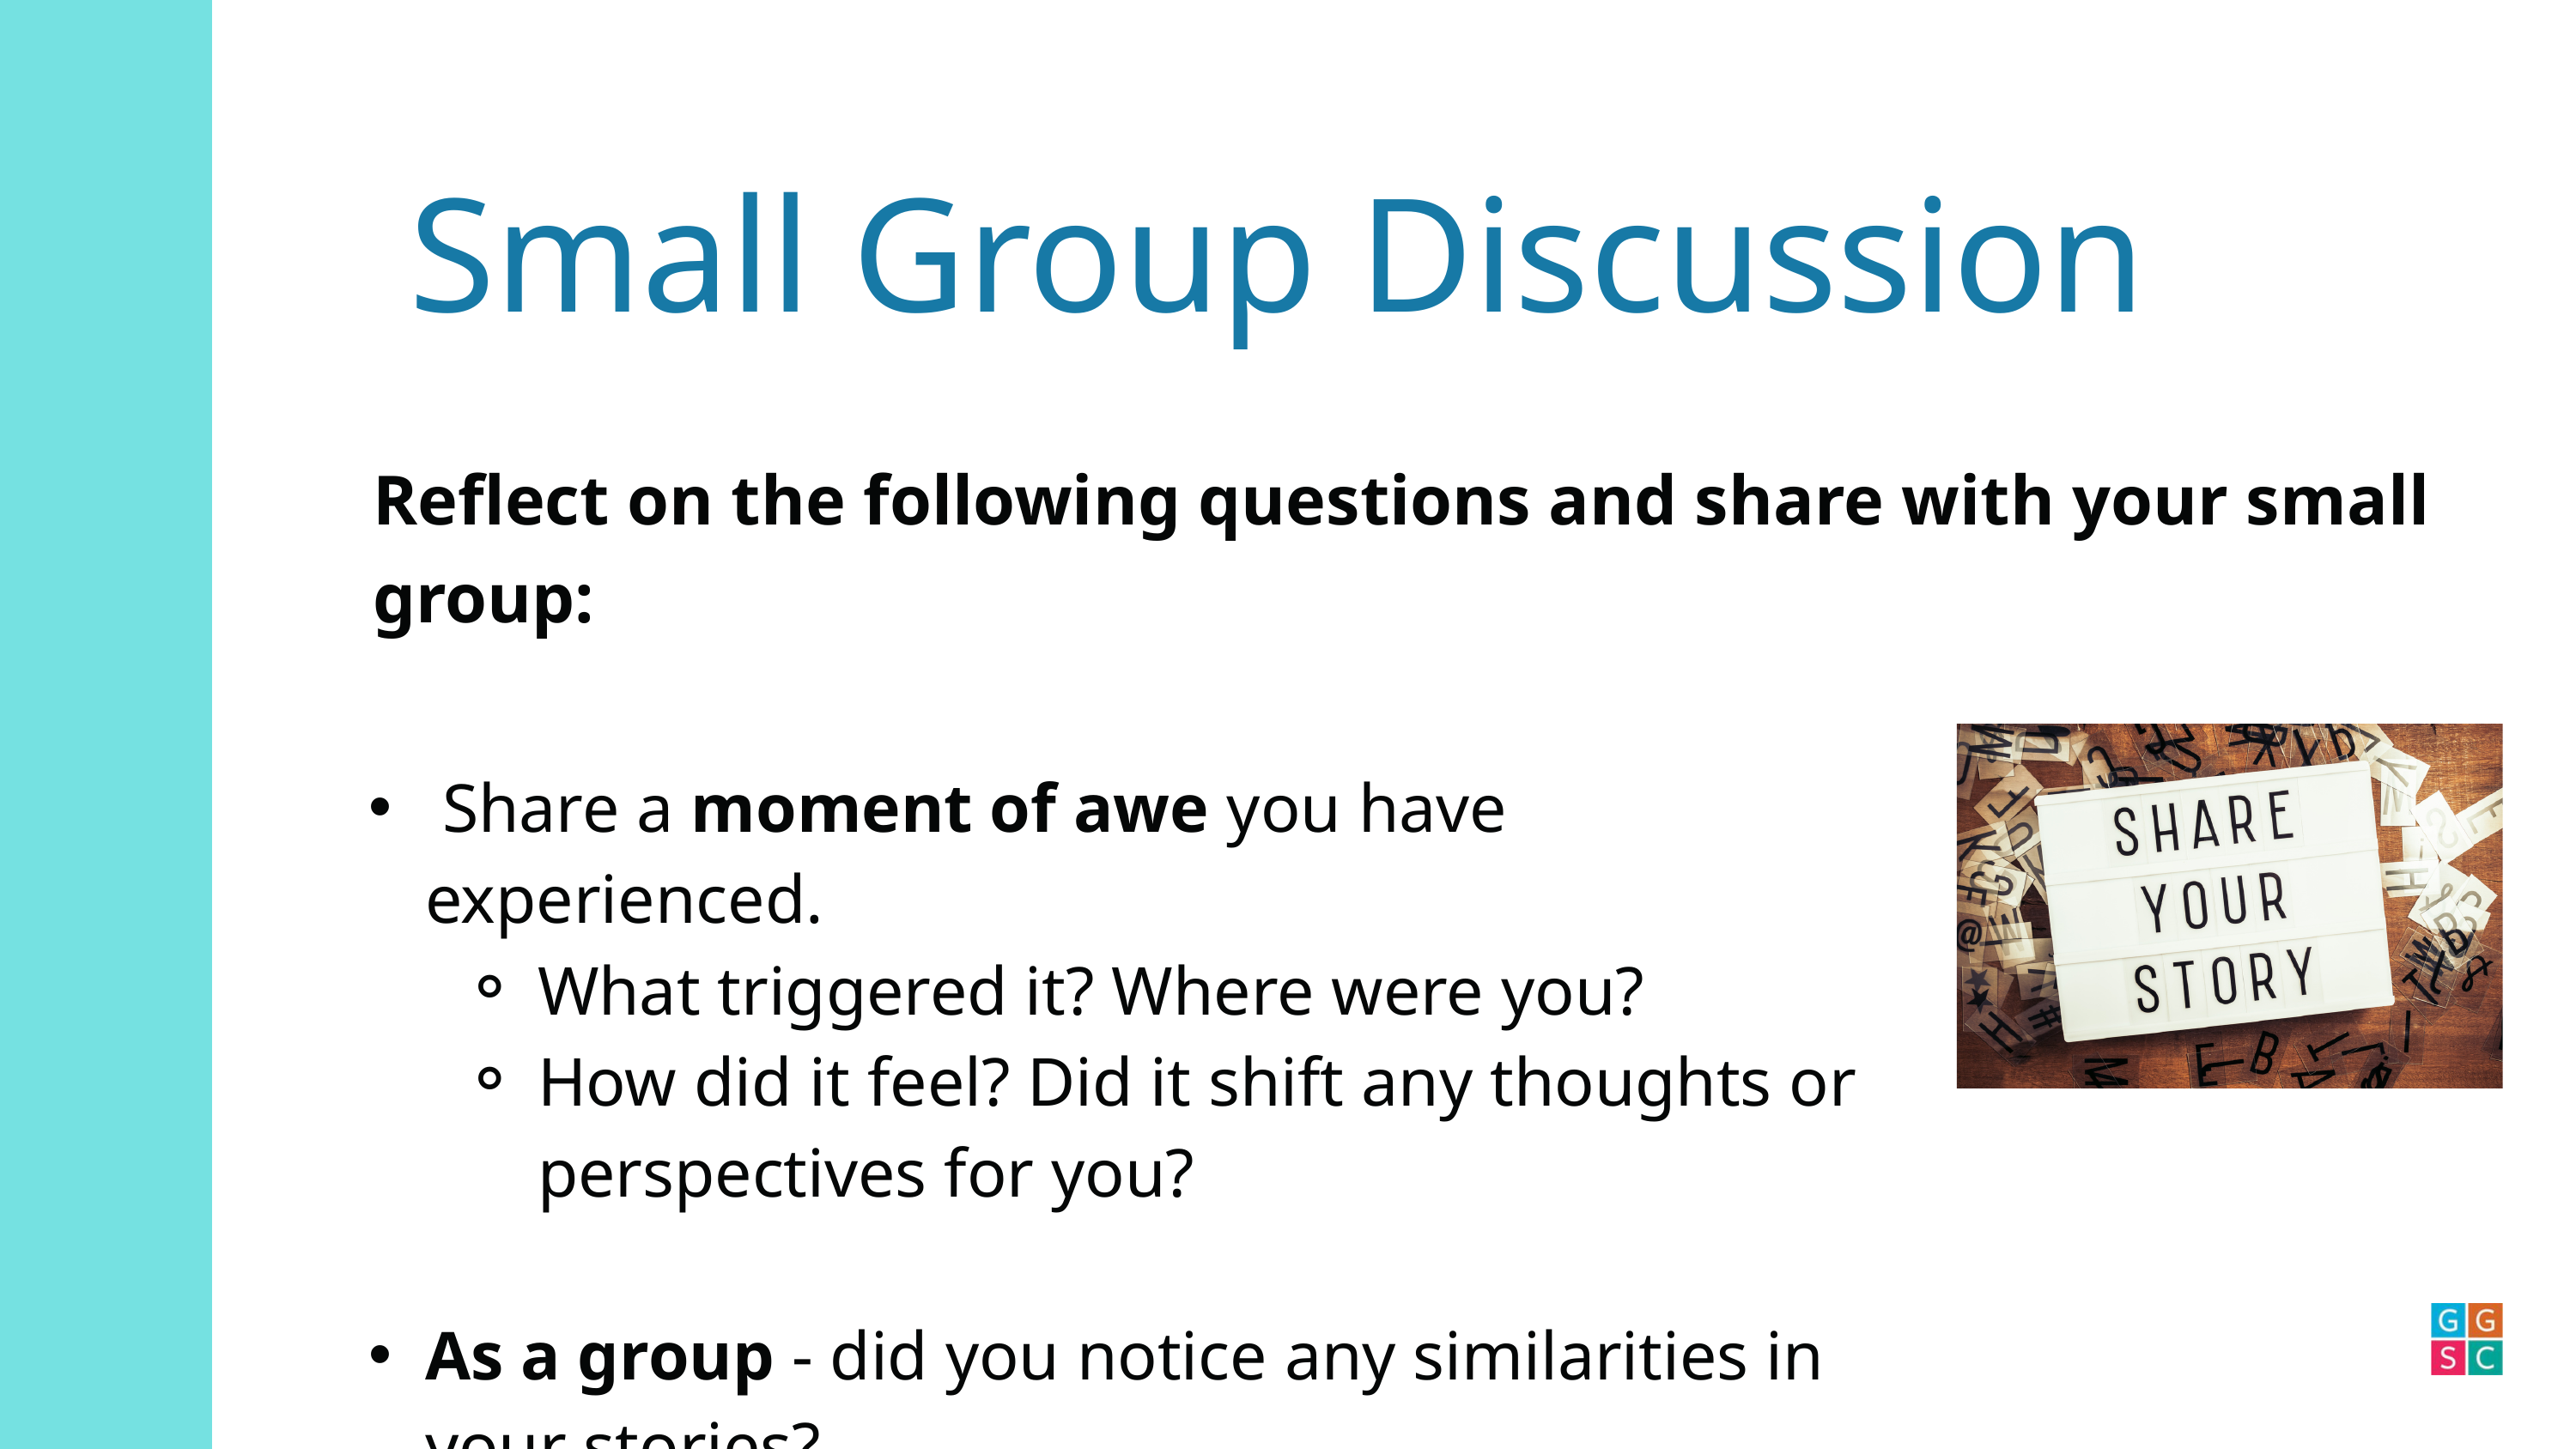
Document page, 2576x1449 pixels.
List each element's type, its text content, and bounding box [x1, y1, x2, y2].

text_box [2431, 1303, 2503, 1376]
text_box Reflect on the following questions and share with your small group: [373, 440, 2467, 637]
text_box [0, 0, 213, 1449]
text_box Share a moment of awe you have experienced. What triggered it? Where were you? How did it feel? Did it shift any thoughts or perspectives for you? As a group - did you notice any similarities in your stories? [313, 663, 1899, 1449]
text_box [1956, 724, 2503, 1088]
text_box Small Group Discussion [409, 136, 2432, 344]
